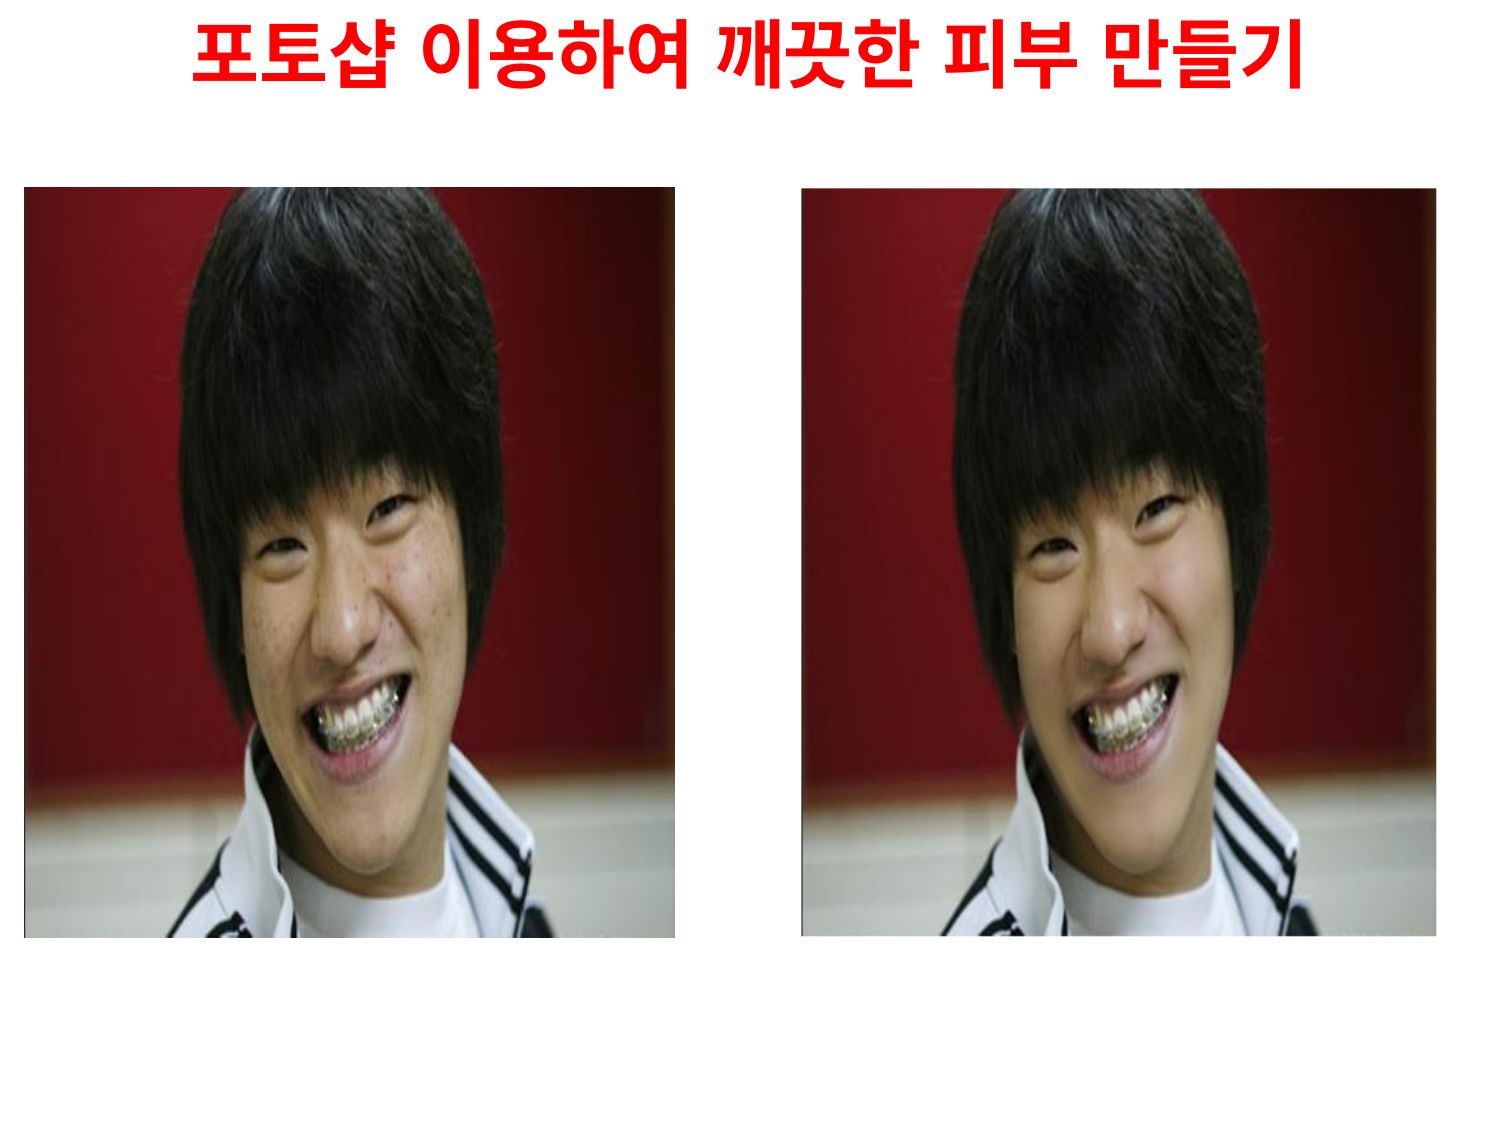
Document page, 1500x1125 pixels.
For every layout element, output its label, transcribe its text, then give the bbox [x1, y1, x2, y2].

picture [799, 187, 1438, 938]
text_box 포토샵 이용하여 깨끗한 피부 만들기 [74, 0, 1425, 118]
picture [24, 187, 676, 938]
